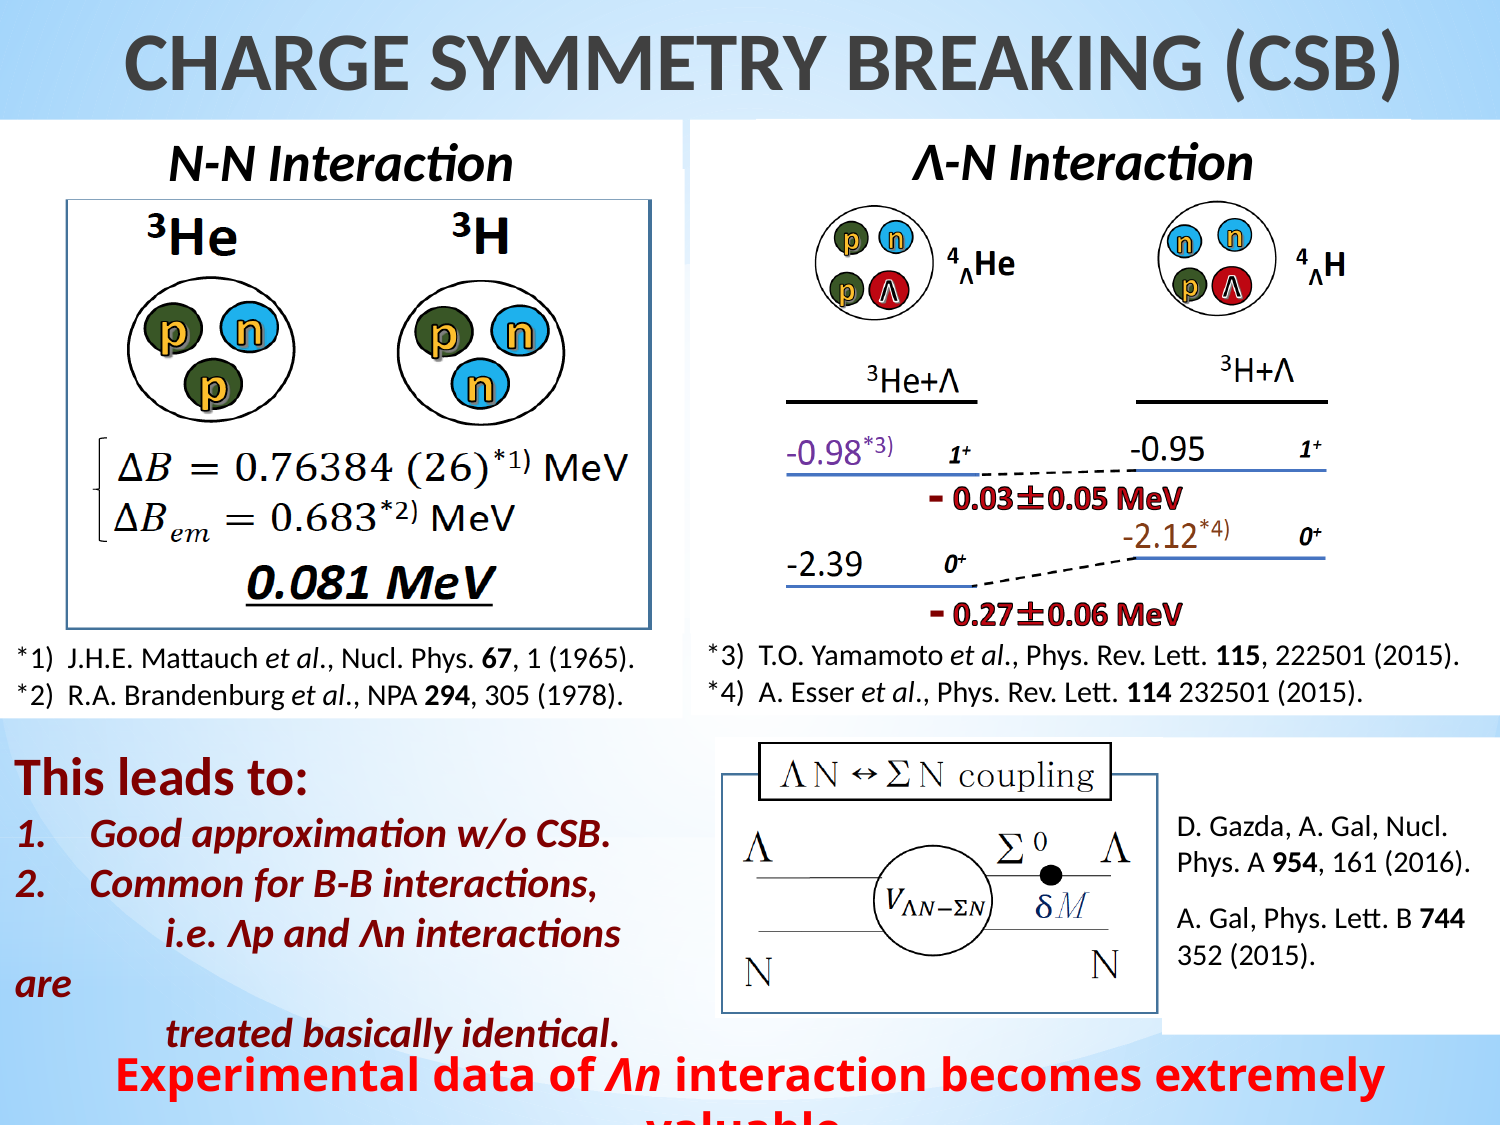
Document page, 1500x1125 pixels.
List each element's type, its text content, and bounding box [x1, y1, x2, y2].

text_box This leads to: Good approximation w/o CSB. Common for B-B interactions, i.e. Λp and Λn interactions are treated basically identical. [0, 733, 674, 1038]
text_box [0, 119, 685, 720]
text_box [715, 736, 1500, 1018]
text_box Experimental data of Λn interaction becomes extremely valuable [0, 1038, 1500, 1125]
text_box CHARGE SYMMETRY BREAKING (CSB) [0, 0, 1500, 116]
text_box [689, 118, 1500, 717]
